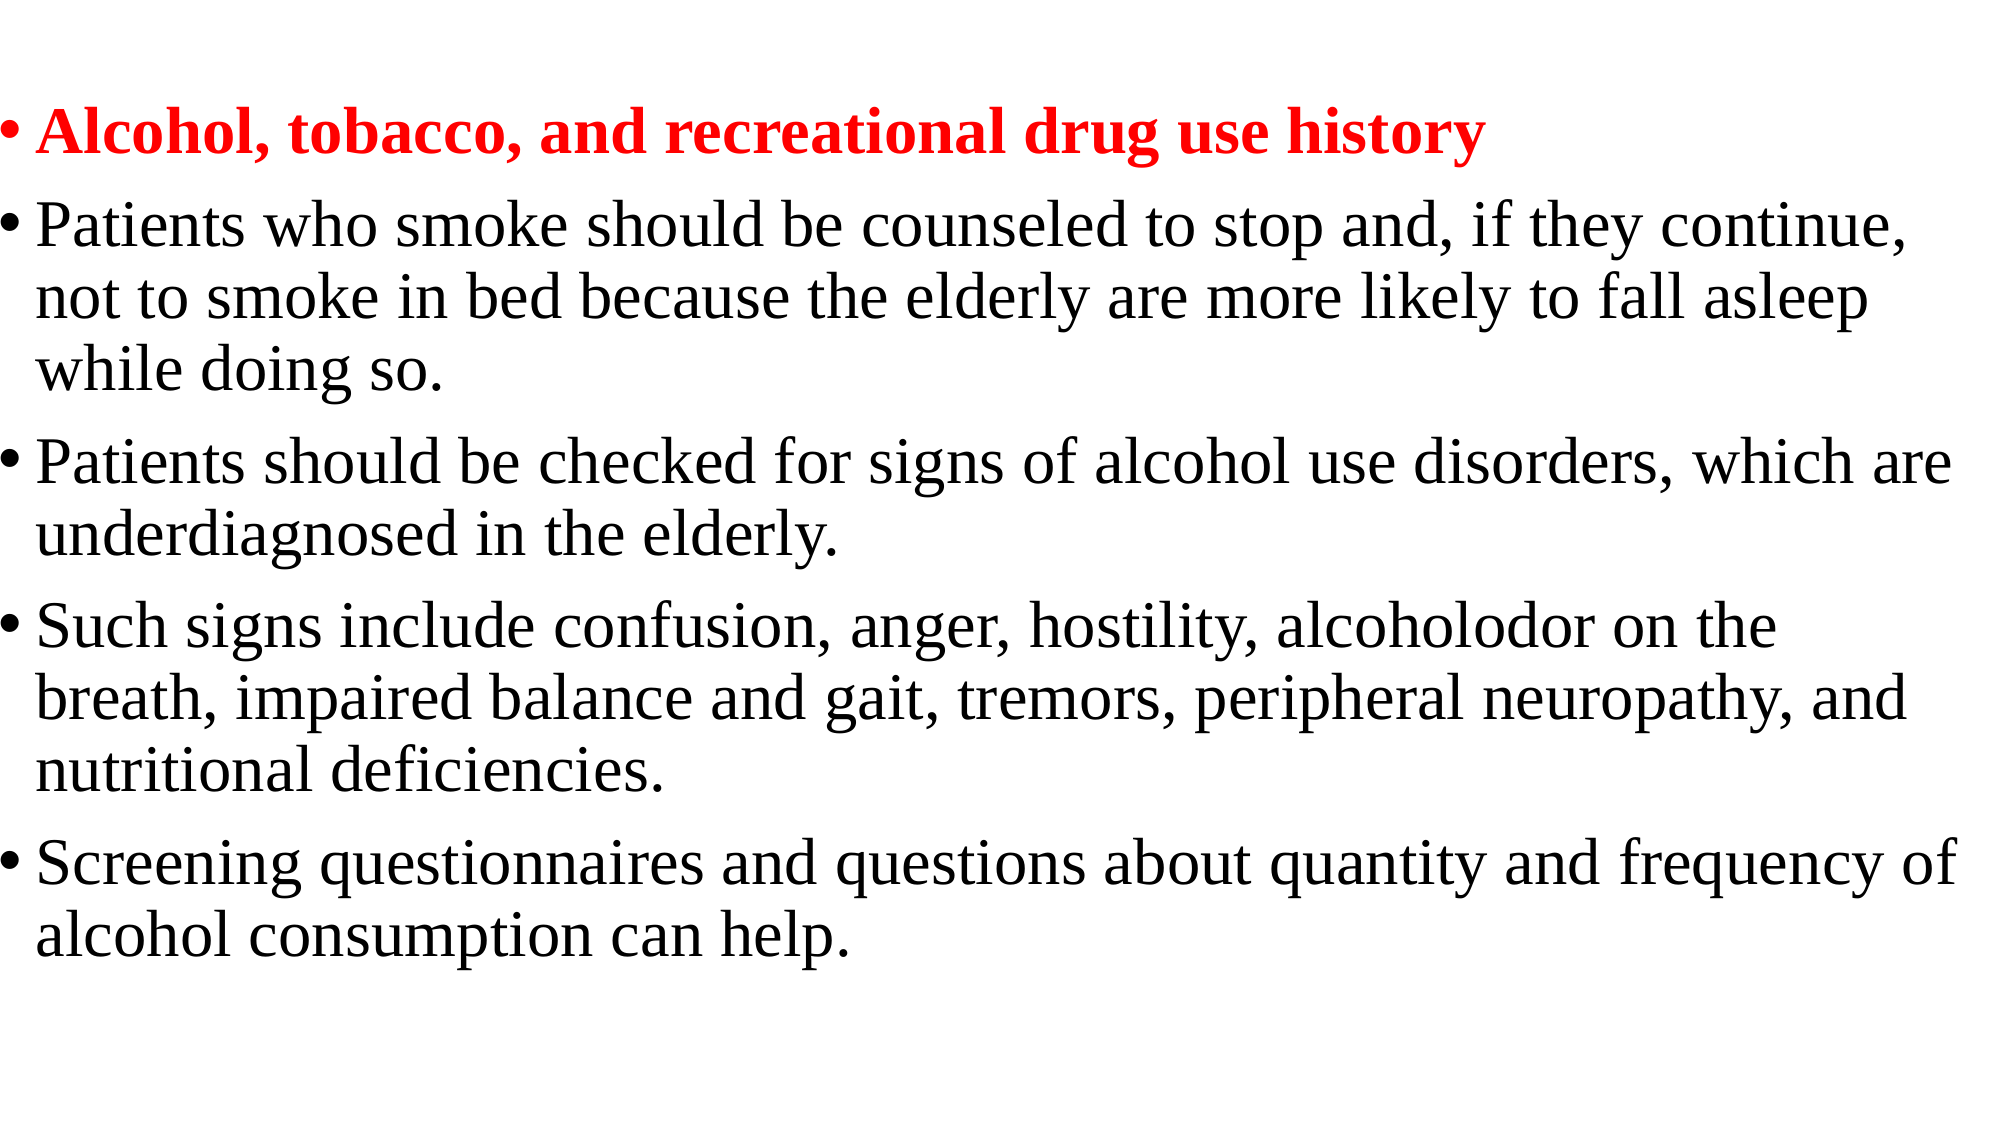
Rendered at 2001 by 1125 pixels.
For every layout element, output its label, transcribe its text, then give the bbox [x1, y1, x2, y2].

list Alcohol, tobacco, and recreational drug use history Patients who smoke should be counseled to stop and, if they continue, not to smoke in bed because the elderly are more likely to fall asleep while doing so. Patients should be checked for signs of alcohol use disorders, which are underdiagnosed in the elderly. Such signs include confusion, anger, hostility, alcoholodor on the breath, impaired balance and gait, tremors, peripheral neuropathy, and nutritional deficiencies. Screening questionnaires and questions about quantity and frequency of alcohol consumption can help. [0, 88, 1984, 1001]
